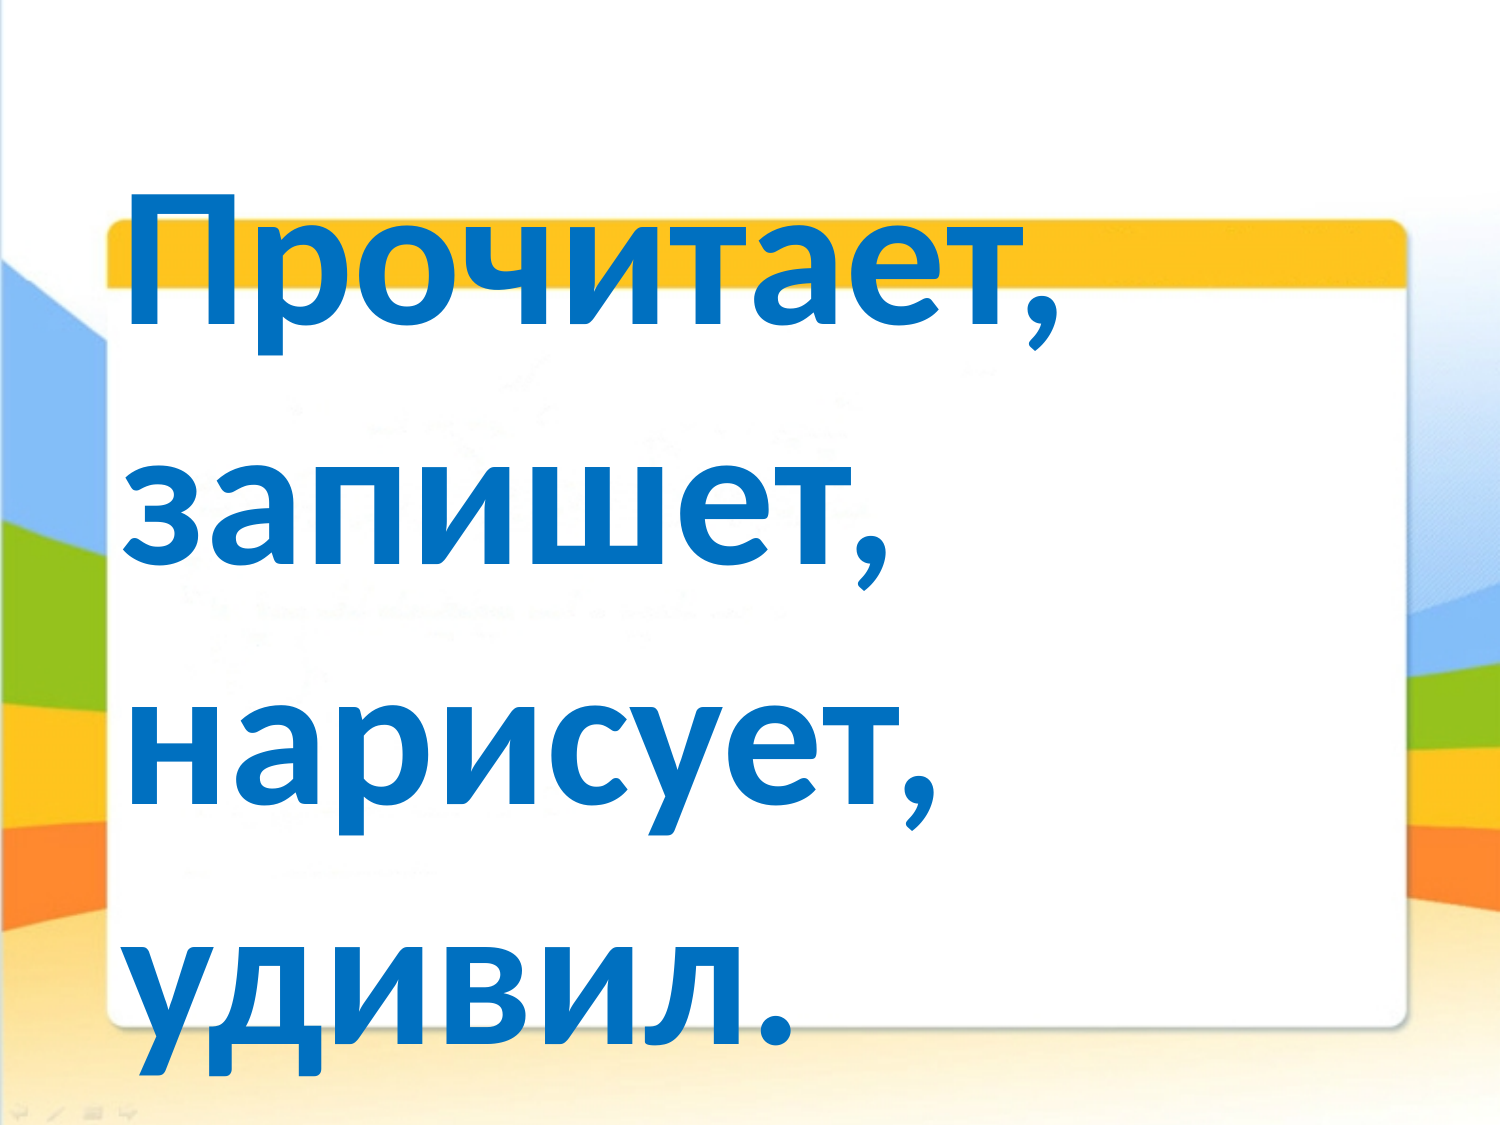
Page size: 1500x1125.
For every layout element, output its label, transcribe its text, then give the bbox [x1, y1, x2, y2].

picture [0, 0, 1500, 1125]
text_box Прочитает, запишет, нарисует, удивил. [105, 117, 1407, 1092]
